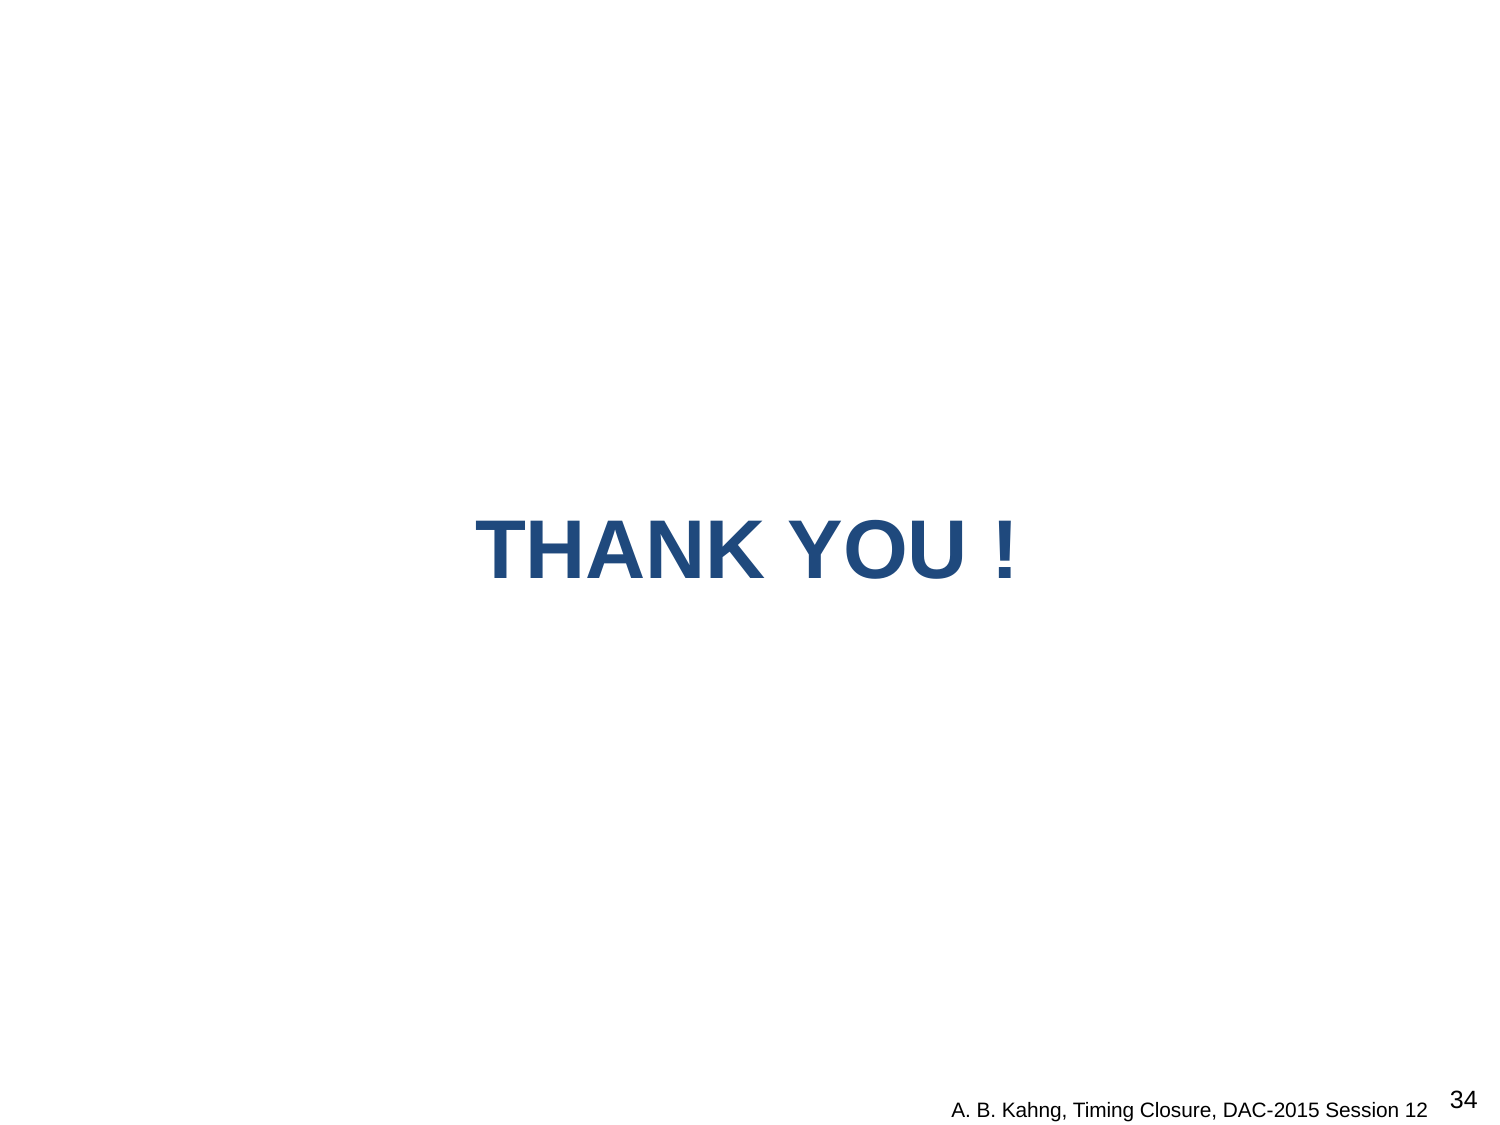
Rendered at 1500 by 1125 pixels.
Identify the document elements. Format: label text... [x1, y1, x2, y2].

title THANK YOU ! [387, 487, 1108, 603]
